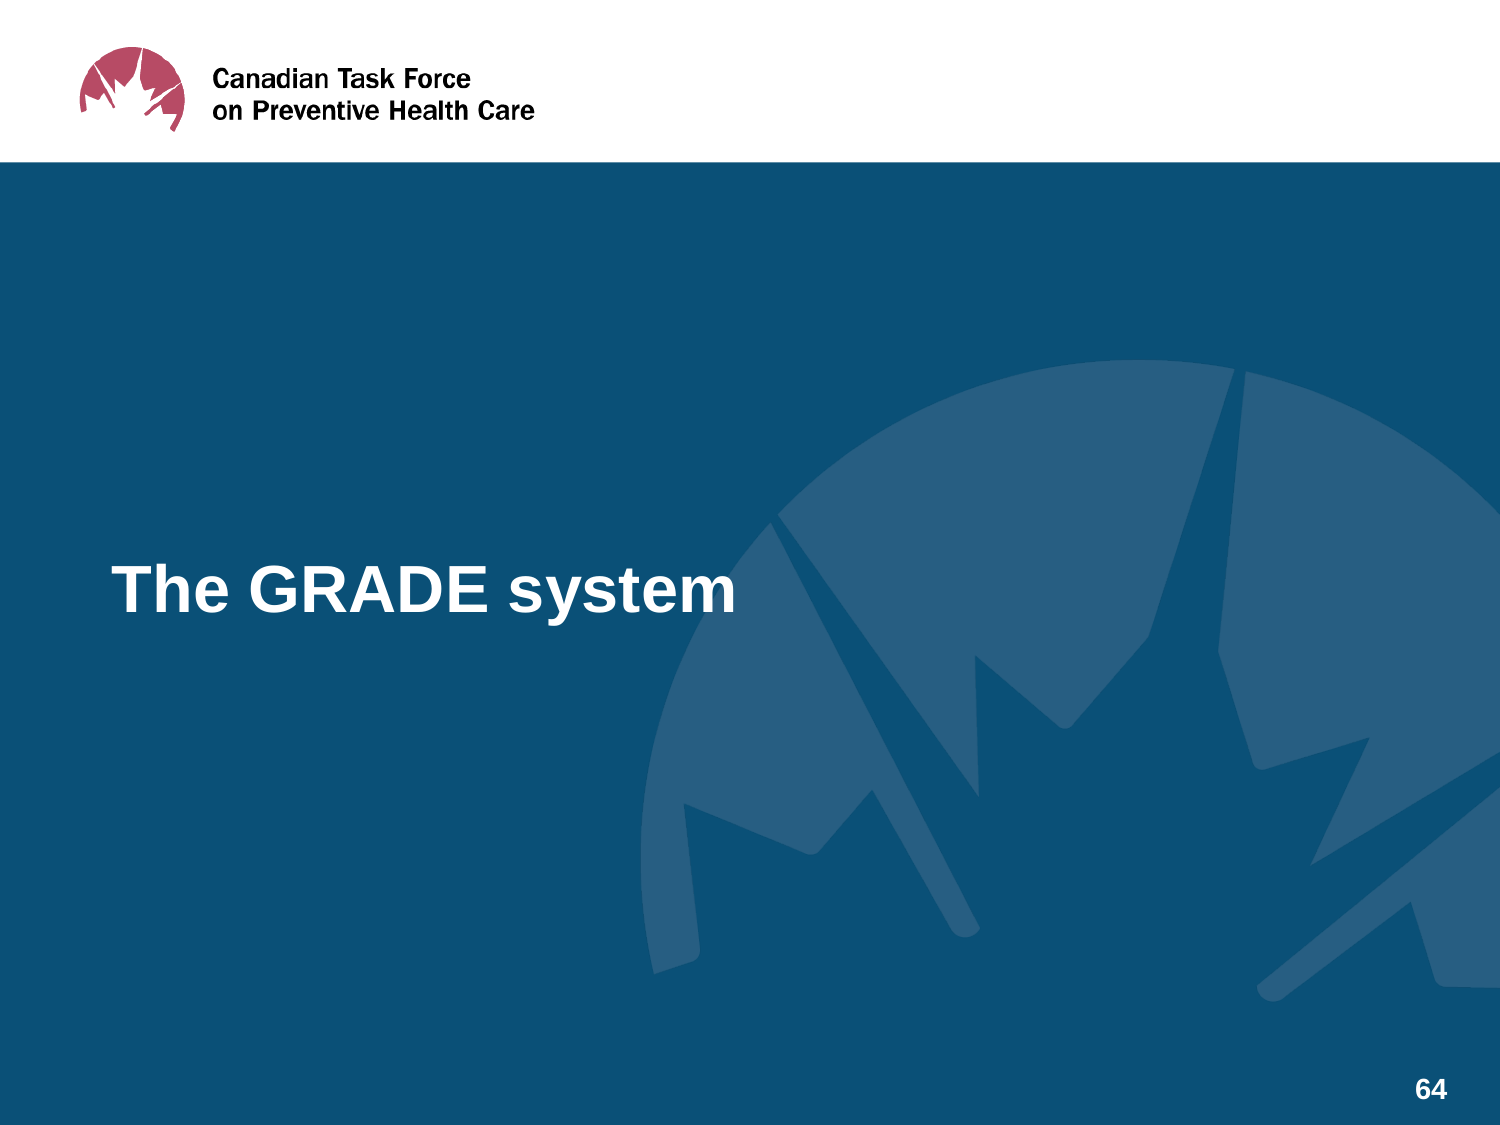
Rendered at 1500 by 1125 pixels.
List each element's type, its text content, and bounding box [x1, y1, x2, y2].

slide_number 64 [1149, 1062, 1463, 1113]
picture [610, 349, 1500, 1125]
list The GRADE system [96, 462, 1430, 709]
picture [75, 46, 538, 132]
